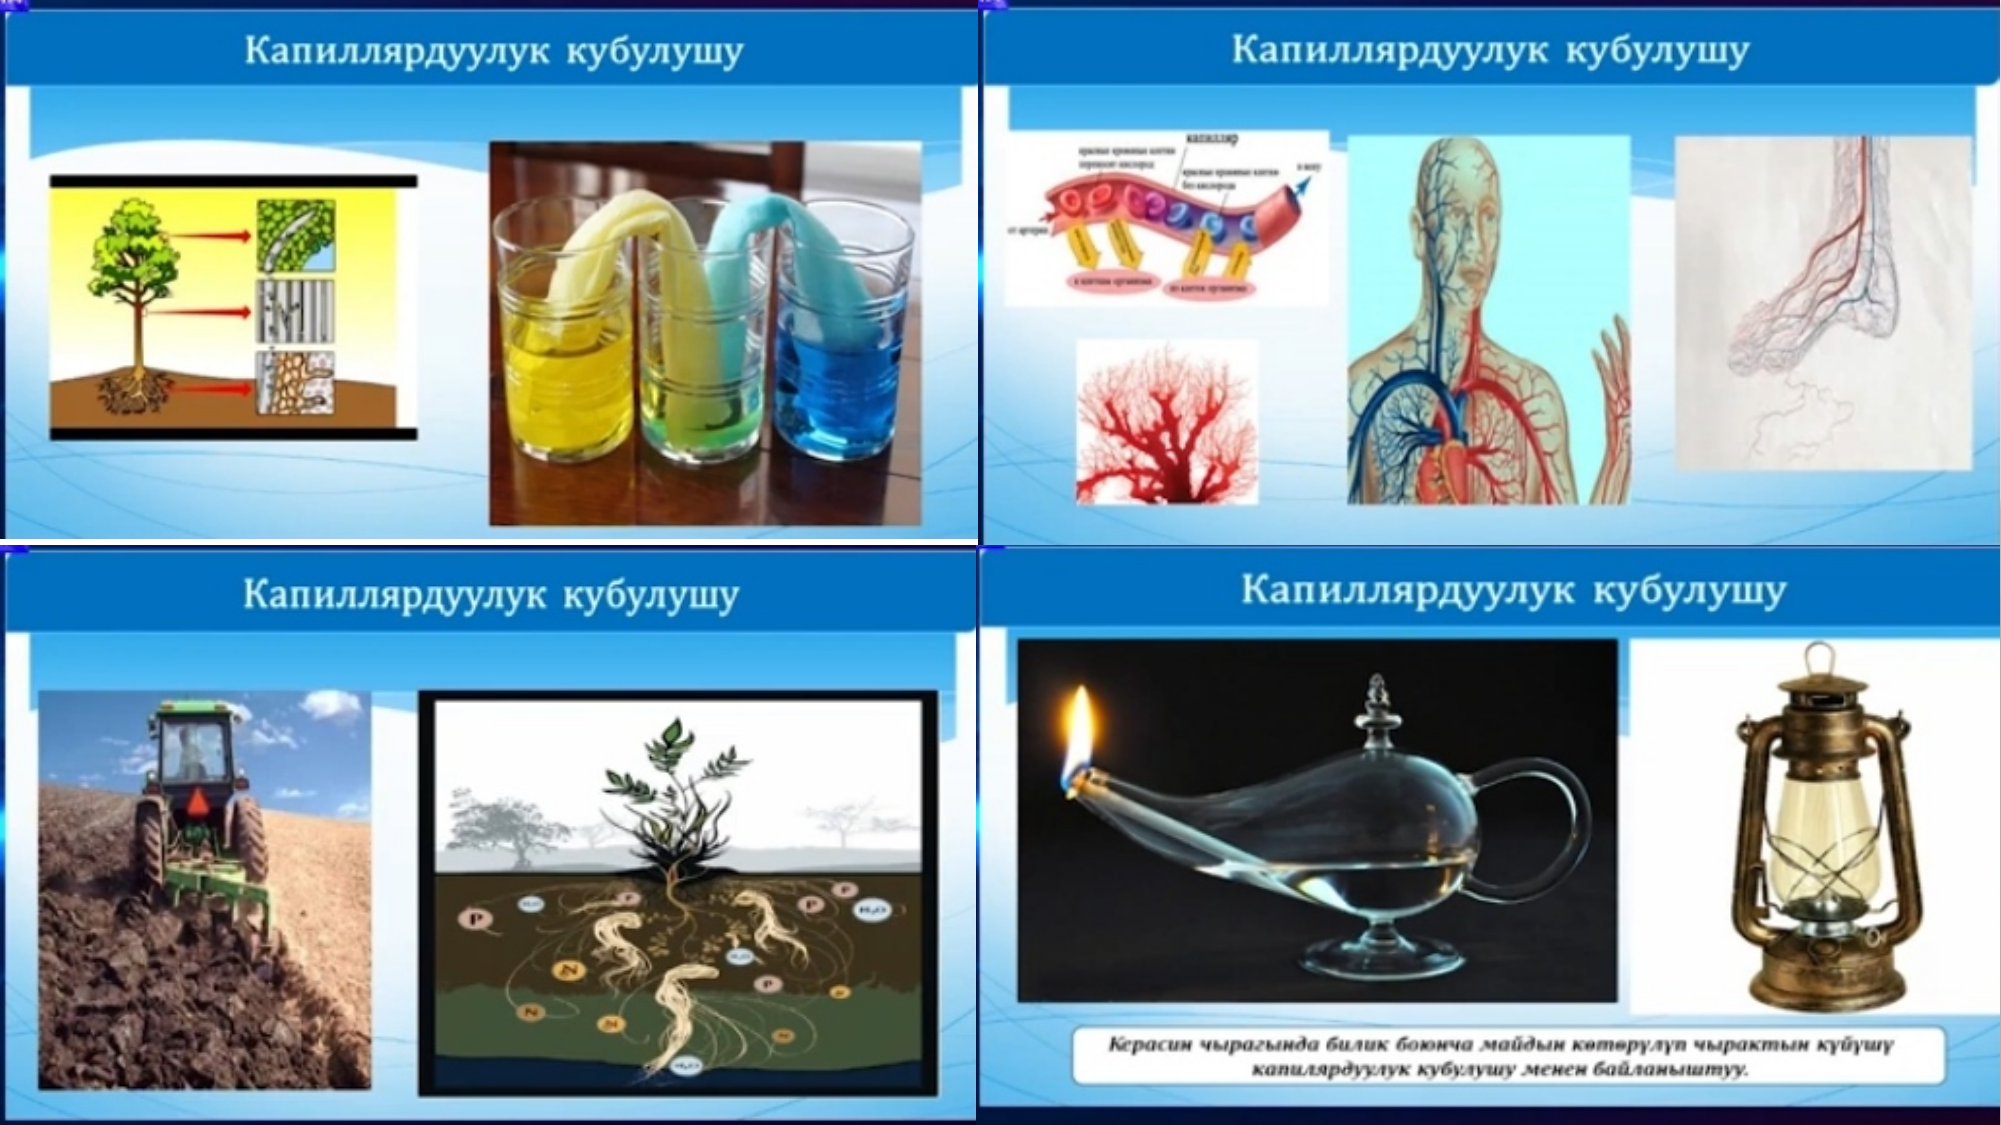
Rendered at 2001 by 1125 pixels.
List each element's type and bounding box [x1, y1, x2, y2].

picture [0, 0, 2000, 1125]
list [0, 0, 976, 540]
